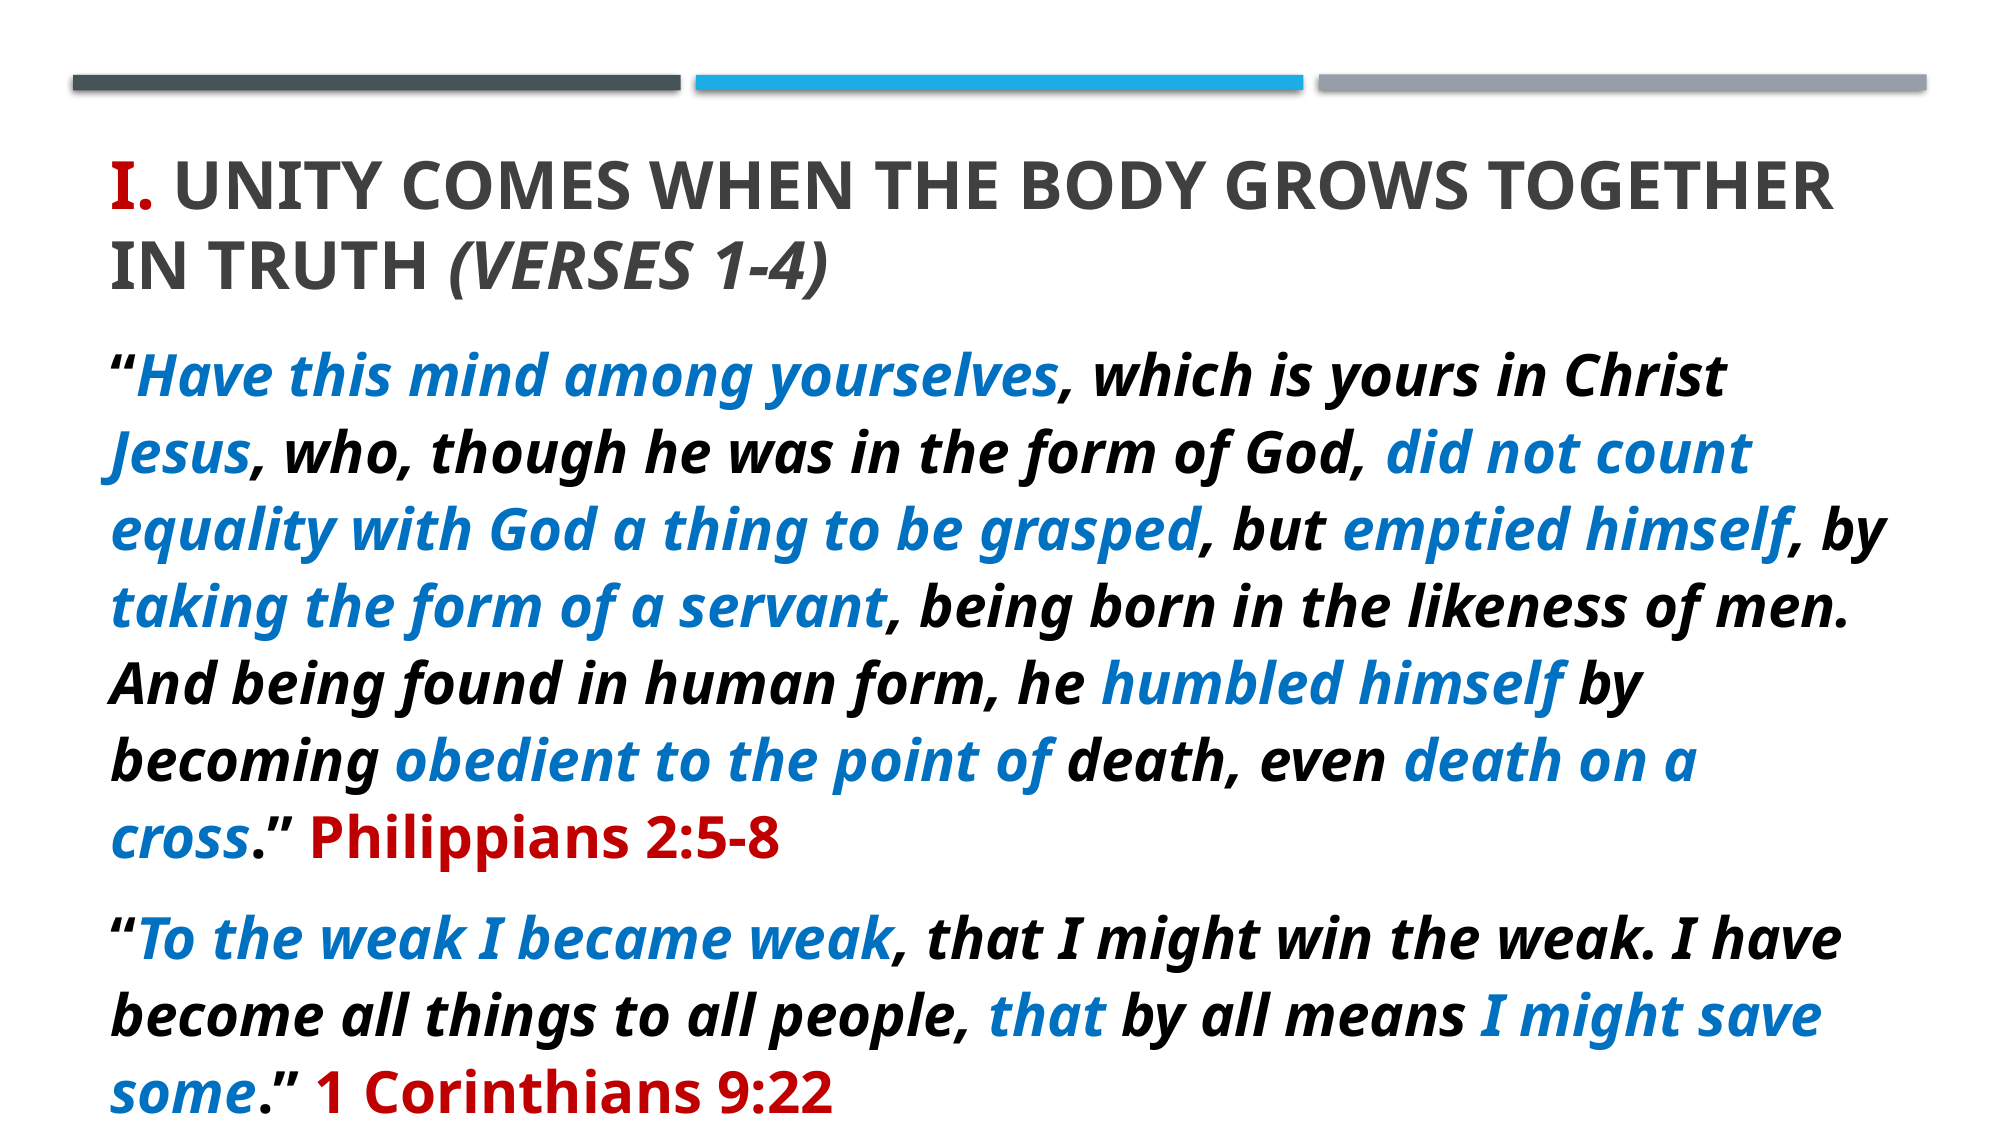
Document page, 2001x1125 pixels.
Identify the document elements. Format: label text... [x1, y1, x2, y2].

title I. Unity comes when the body grows together in truth (verses 1-4) [95, 115, 1905, 311]
list “Have this mind among yourselves, which is yours in Christ Jesus, who, though he was in the form of God, did not count equality with God a thing to be grasped, but emptied himself, by taking the form of a servant, being born in the likeness of men. And being found in human form, he humbled himself by becoming obedient to the point of death, even death on a cross.” Philippians 2:5-8 “To the weak I became weak, that I might win the weak. I have become all things to all people, that by all means I might save some.” 1 Corinthians 9:22 [95, 383, 1905, 1073]
